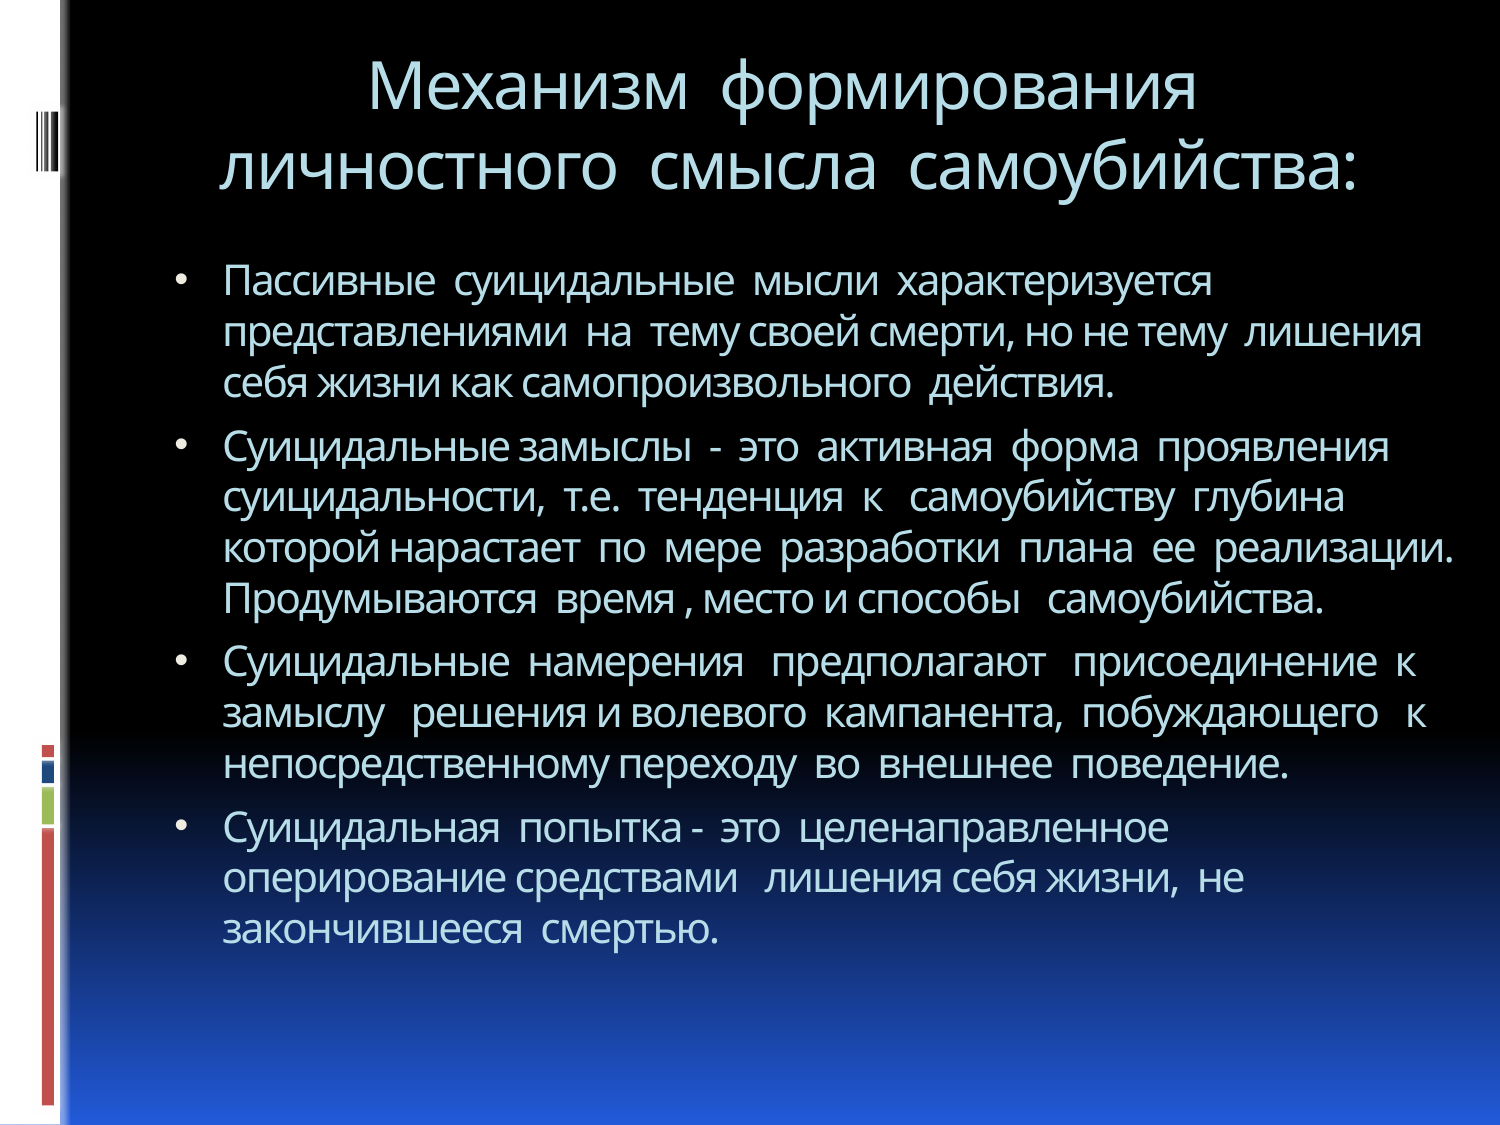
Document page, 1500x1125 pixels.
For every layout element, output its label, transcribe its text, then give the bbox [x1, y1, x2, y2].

title Механизм формирования личностного смысла самоубийства: [152, 35, 1428, 116]
list Пассивные суицидальные мысли характеризуется представлениями на тему своей смерти, но не тему лишения себя жизни как самопроизвольного действия. Суицидальные замыслы - это активная форма проявления суицидальности, т.е. тенденция к самоубийству глубина которой нарастает по мере разработки плана ее реализации. Продумываются время , место и способы самоубийства. Суицидальные намерения предполагают присоединение к замыслу решения и волевого кампанента, побуждающего к непосредственному переходу во внешнее поведение. Суицидальная попытка - это целенаправленное оперирование средствами лишения себя жизни, не закончившееся смертью. [150, 246, 1477, 1043]
